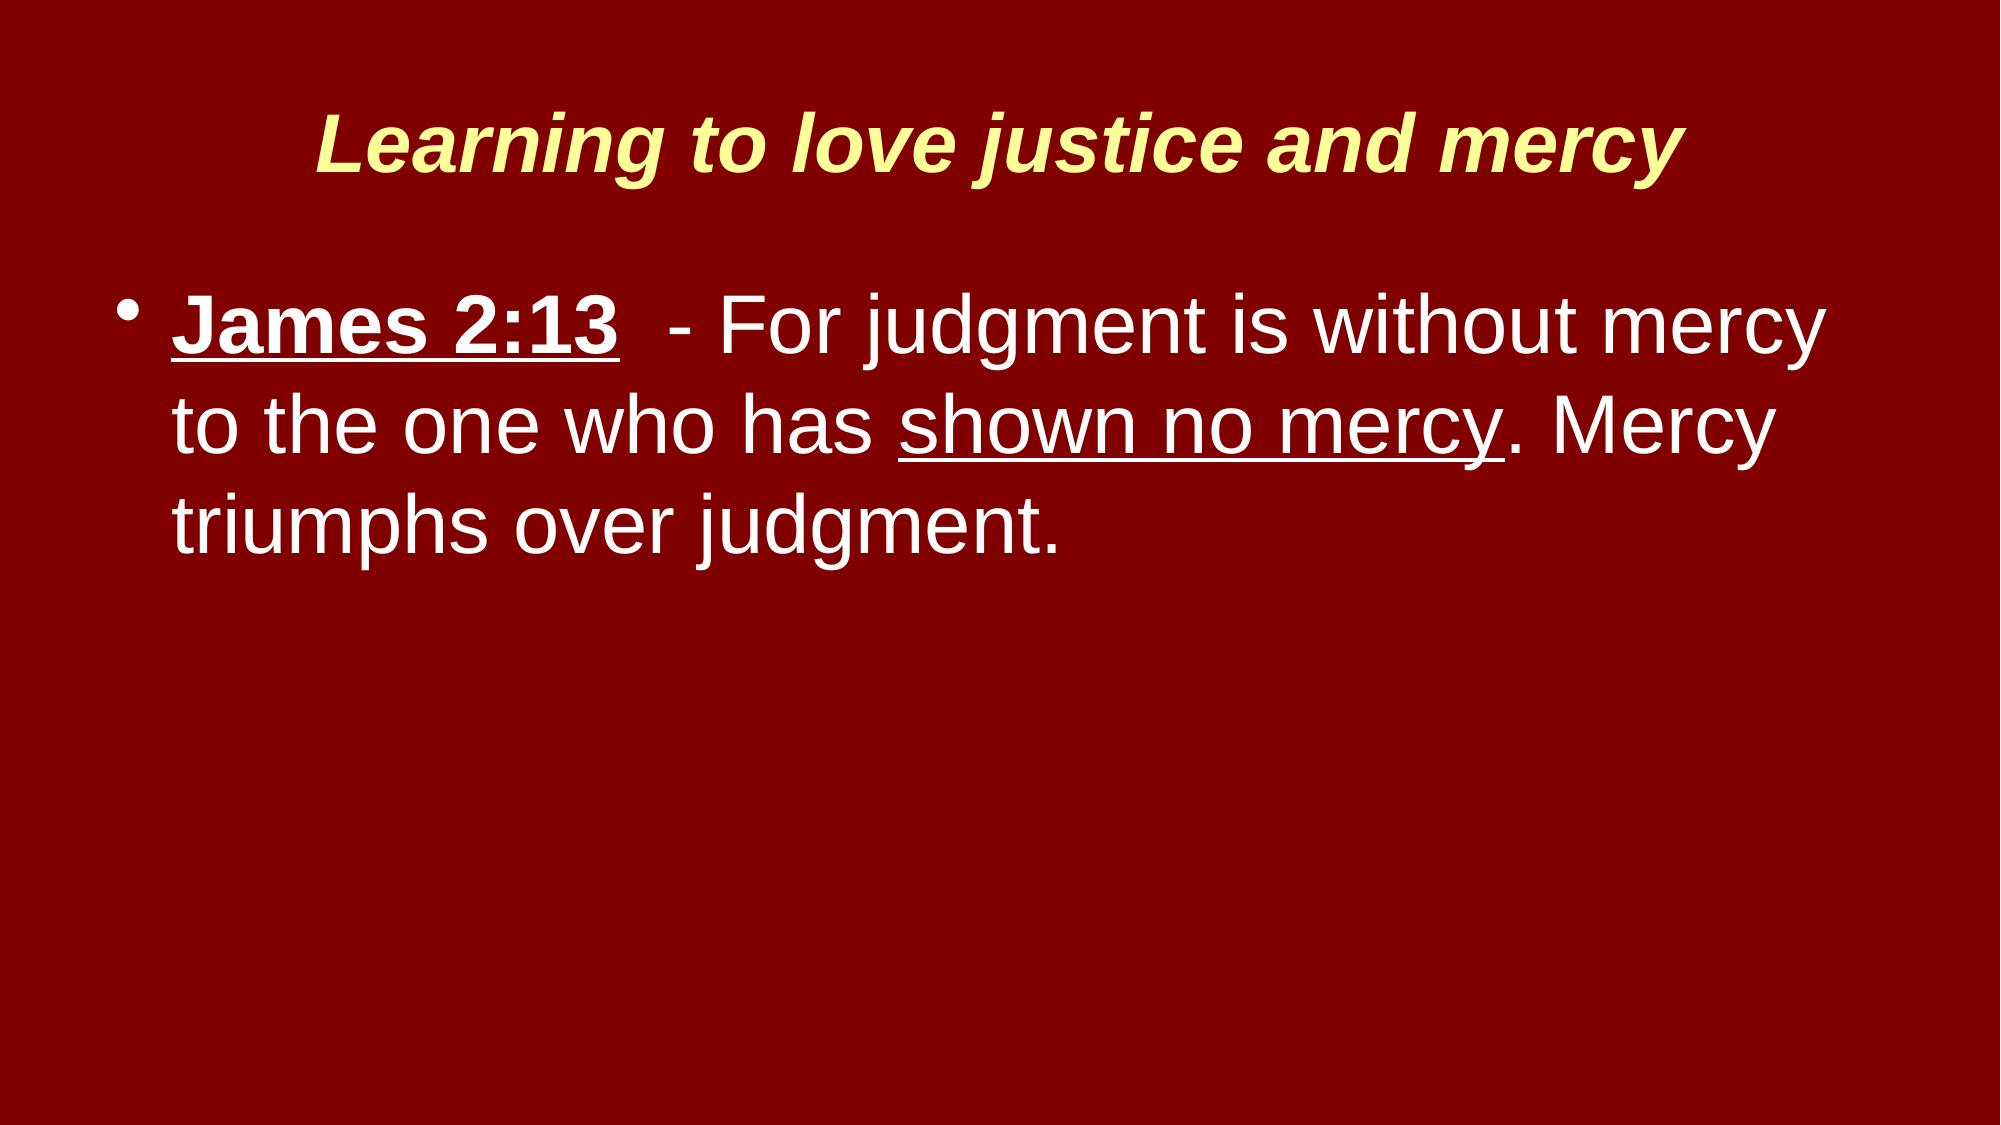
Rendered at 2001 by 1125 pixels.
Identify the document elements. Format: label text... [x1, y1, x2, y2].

title Learning to love justice and mercy [99, 45, 1900, 233]
list James 2:13 - For judgment is without mercy to the one who has shown no mercy. Mercy triumphs over judgment. [99, 262, 1900, 1005]
